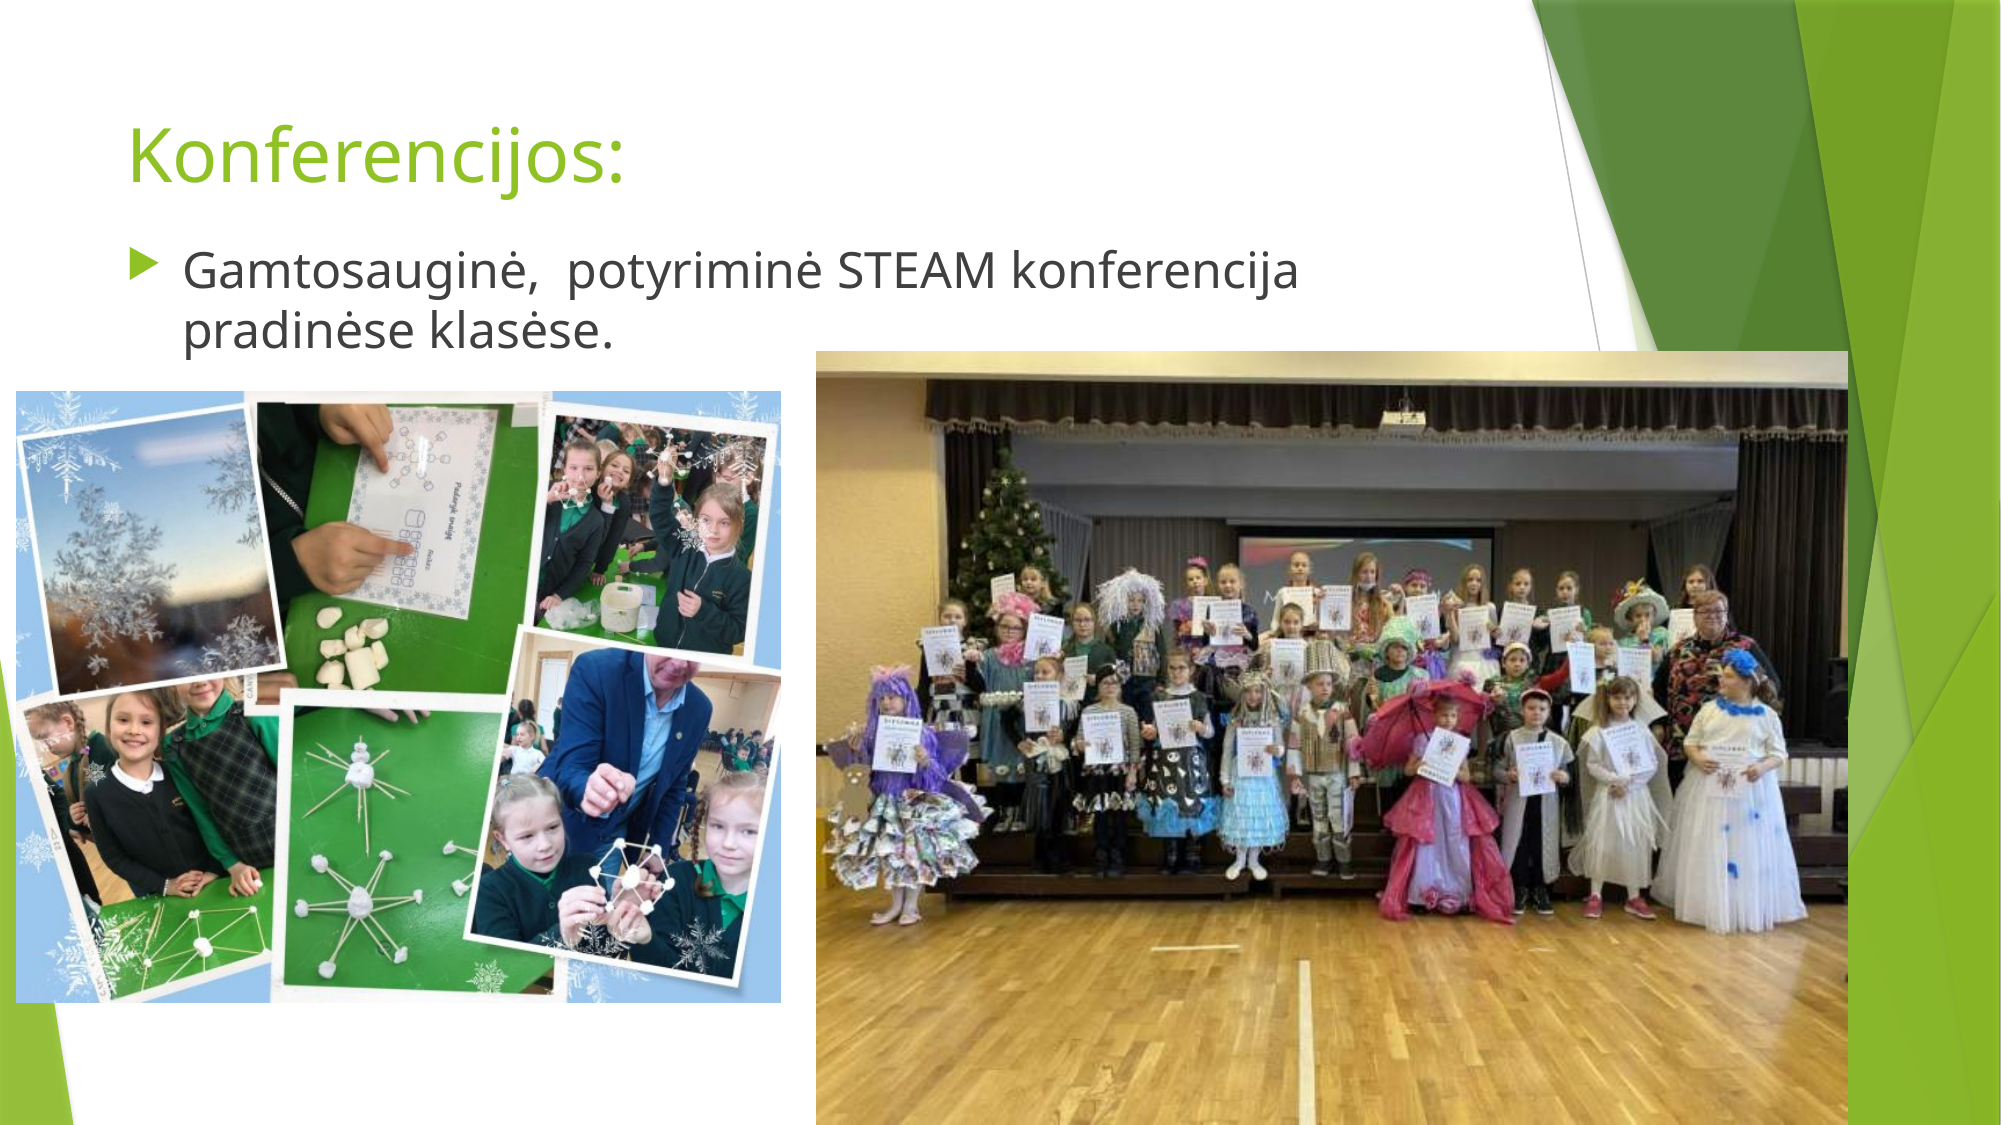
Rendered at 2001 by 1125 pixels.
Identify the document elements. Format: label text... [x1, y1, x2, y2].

picture [15, 390, 781, 1004]
picture [815, 351, 1848, 1125]
title Konferencijos: [111, 99, 686, 231]
list Gamtosauginė, potyriminė STEAM konferencija pradinėse klasėse. [111, 231, 1522, 413]
